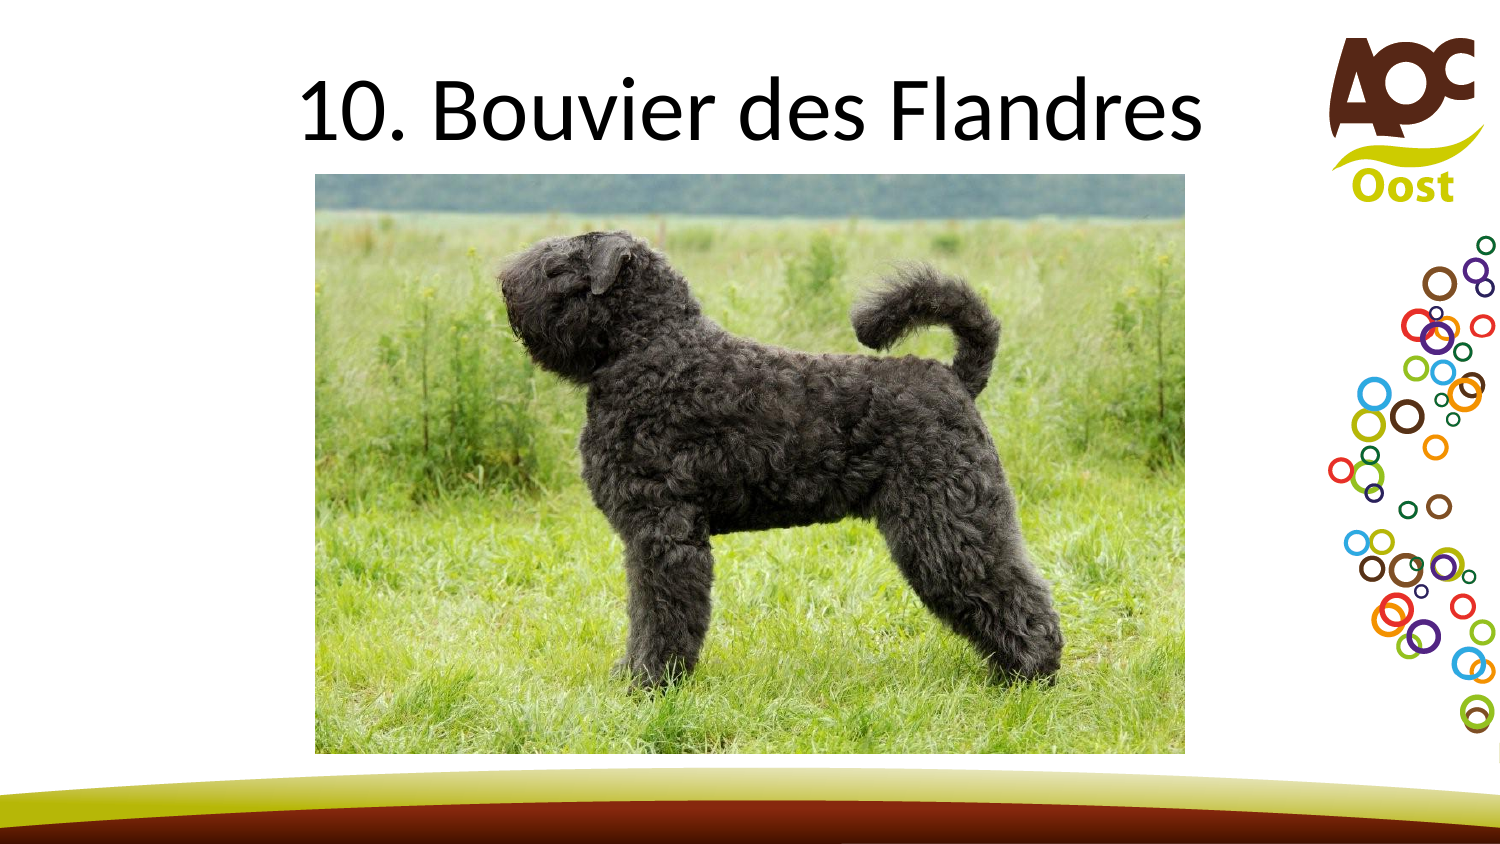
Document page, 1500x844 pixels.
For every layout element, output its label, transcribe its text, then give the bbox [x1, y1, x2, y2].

title 10. Bouvier des Flandres [75, 33, 1425, 175]
picture [0, 0, 1500, 844]
